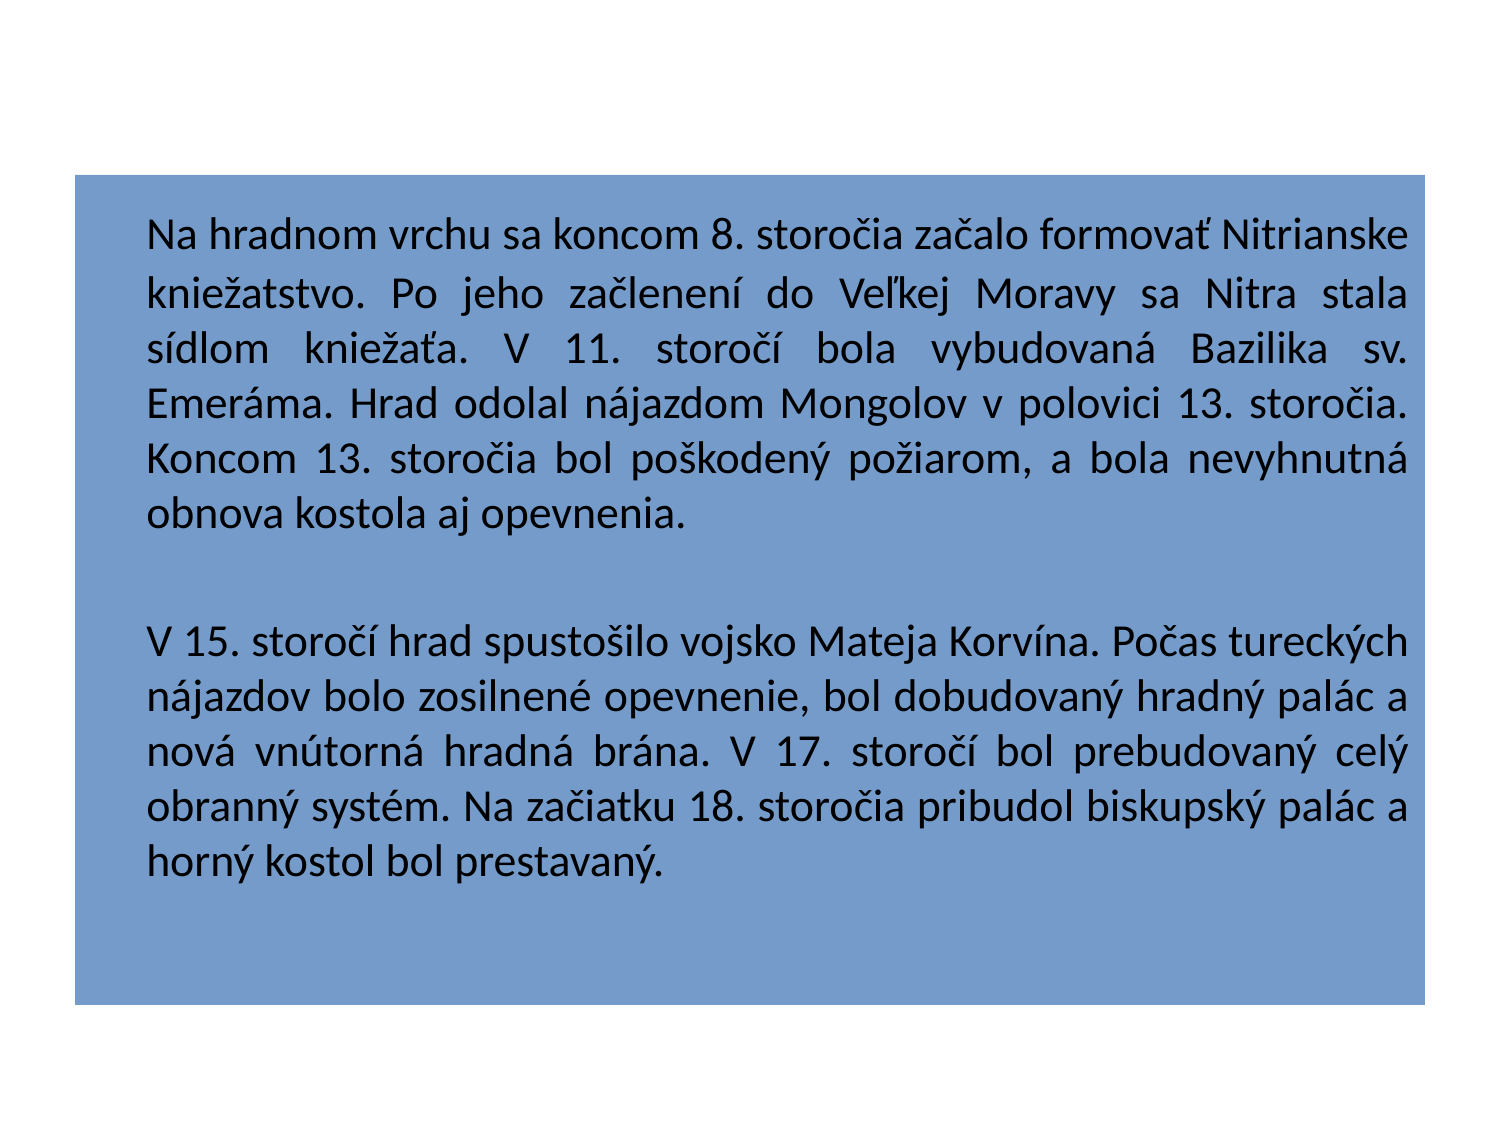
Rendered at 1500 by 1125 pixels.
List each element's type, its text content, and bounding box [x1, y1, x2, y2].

list Na hradnom vrchu sa koncom 8. storočia začalo formovať Nitrianske kniežatstvo. Po jeho začlenení do Veľkej Moravy sa Nitra stala sídlom kniežaťa. V 11. storočí bola vybudovaná Bazilika sv. Emeráma. Hrad odolal nájazdom Mongolov v polovici 13. storočia. Koncom 13. storočia bol poškodený požiarom, a bola nevyhnutná obnova kostola aj opevnenia. V 15. storočí hrad spustošilo vojsko Mateja Korvína. Počas tureckých nájazdov bolo zosilnené opevnenie, bol dobudovaný hradný palác a nová vnútorná hradná brána. V 17. storočí bol prebudovaný celý obranný systém. Na začiatku 18. storočia pribudol biskupský palác a horný kostol bol prestavaný. [75, 174, 1425, 1005]
